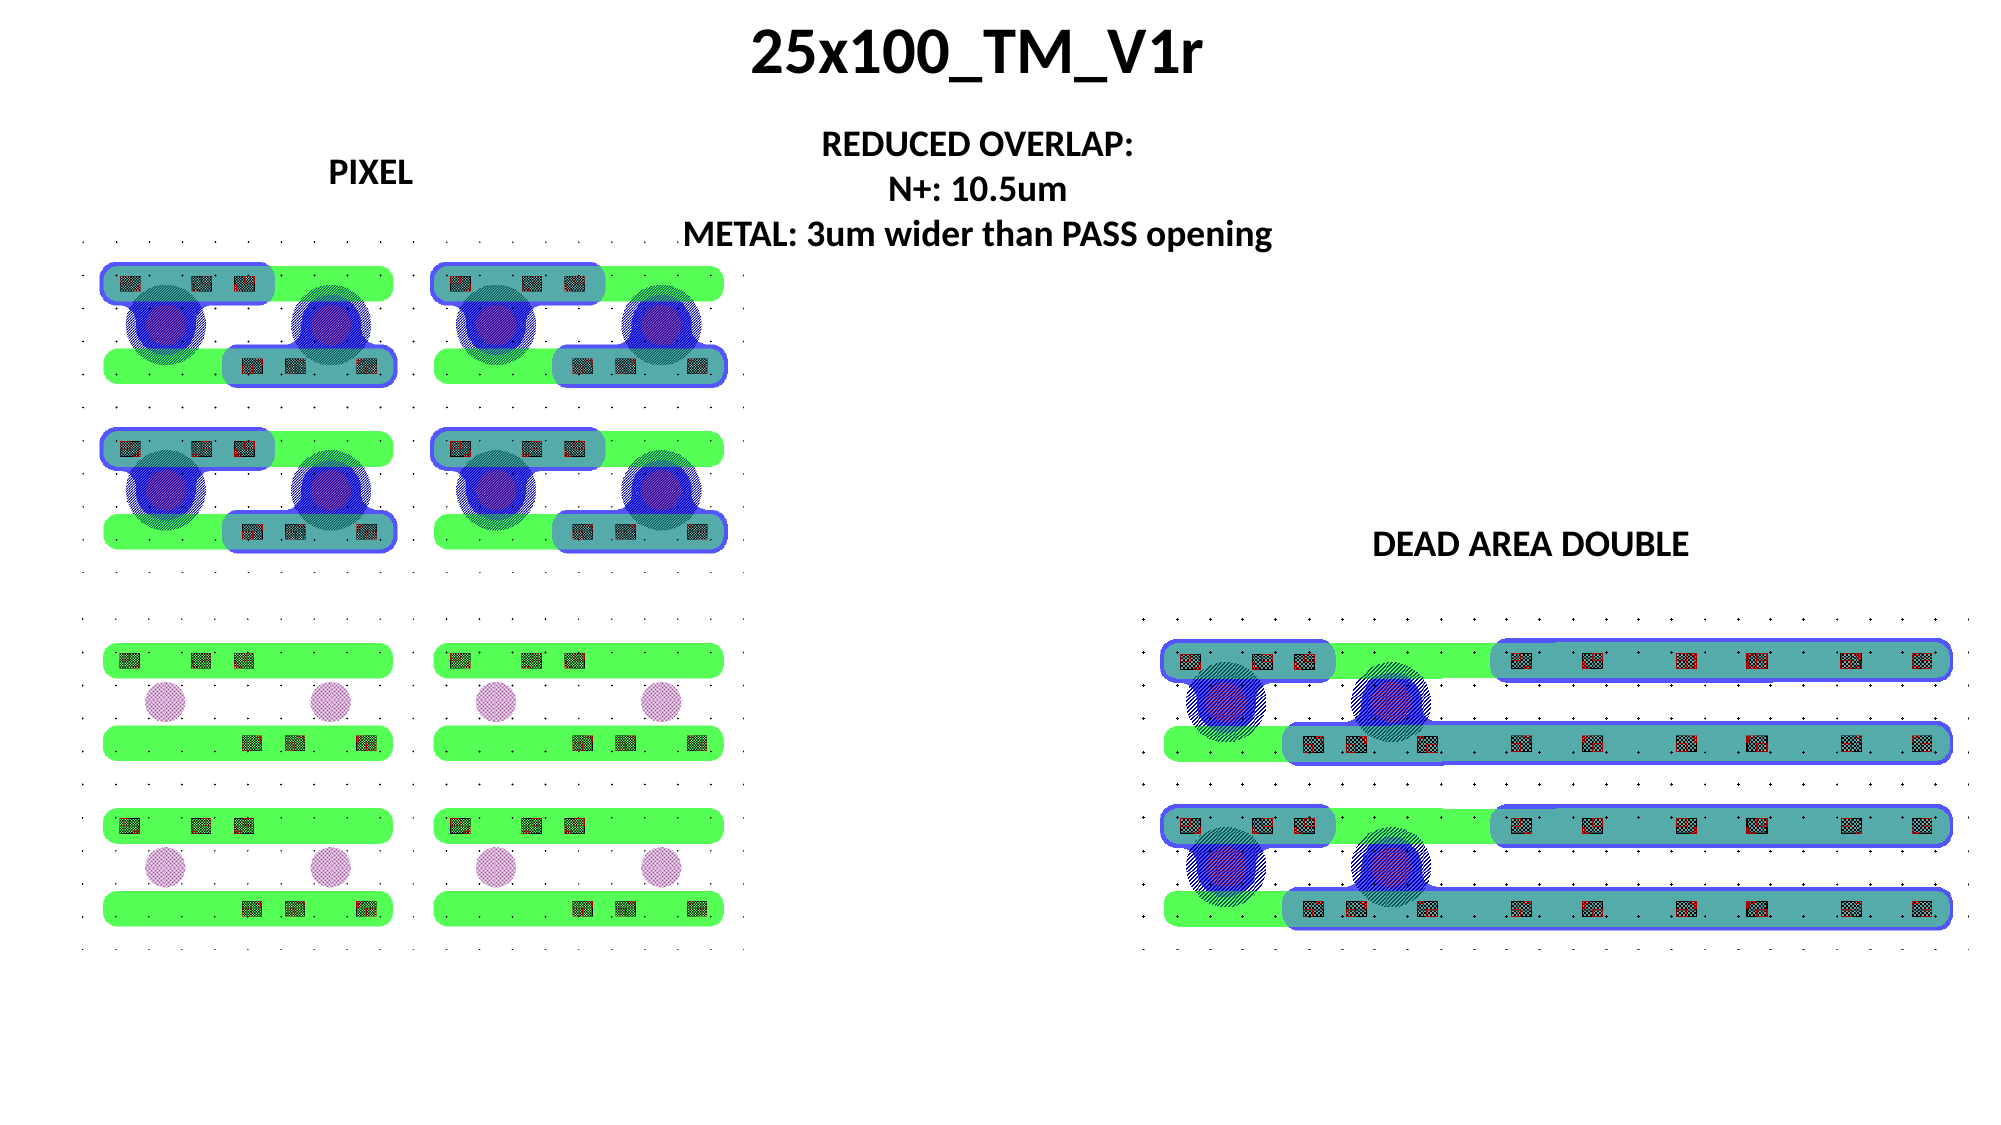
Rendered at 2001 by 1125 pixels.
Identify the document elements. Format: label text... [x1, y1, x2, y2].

picture [82, 618, 744, 950]
text_box DEAD AREA DOUBLE [1357, 512, 1705, 572]
text_box PIXEL [313, 139, 429, 200]
text_box 25x100_TM_V1r [735, 0, 1220, 95]
text_box REDUCED OVERLAP: N+: 10.5um METAL: 3um wider than PASS opening [667, 111, 1288, 307]
picture [82, 241, 744, 573]
picture [1141, 618, 1969, 950]
